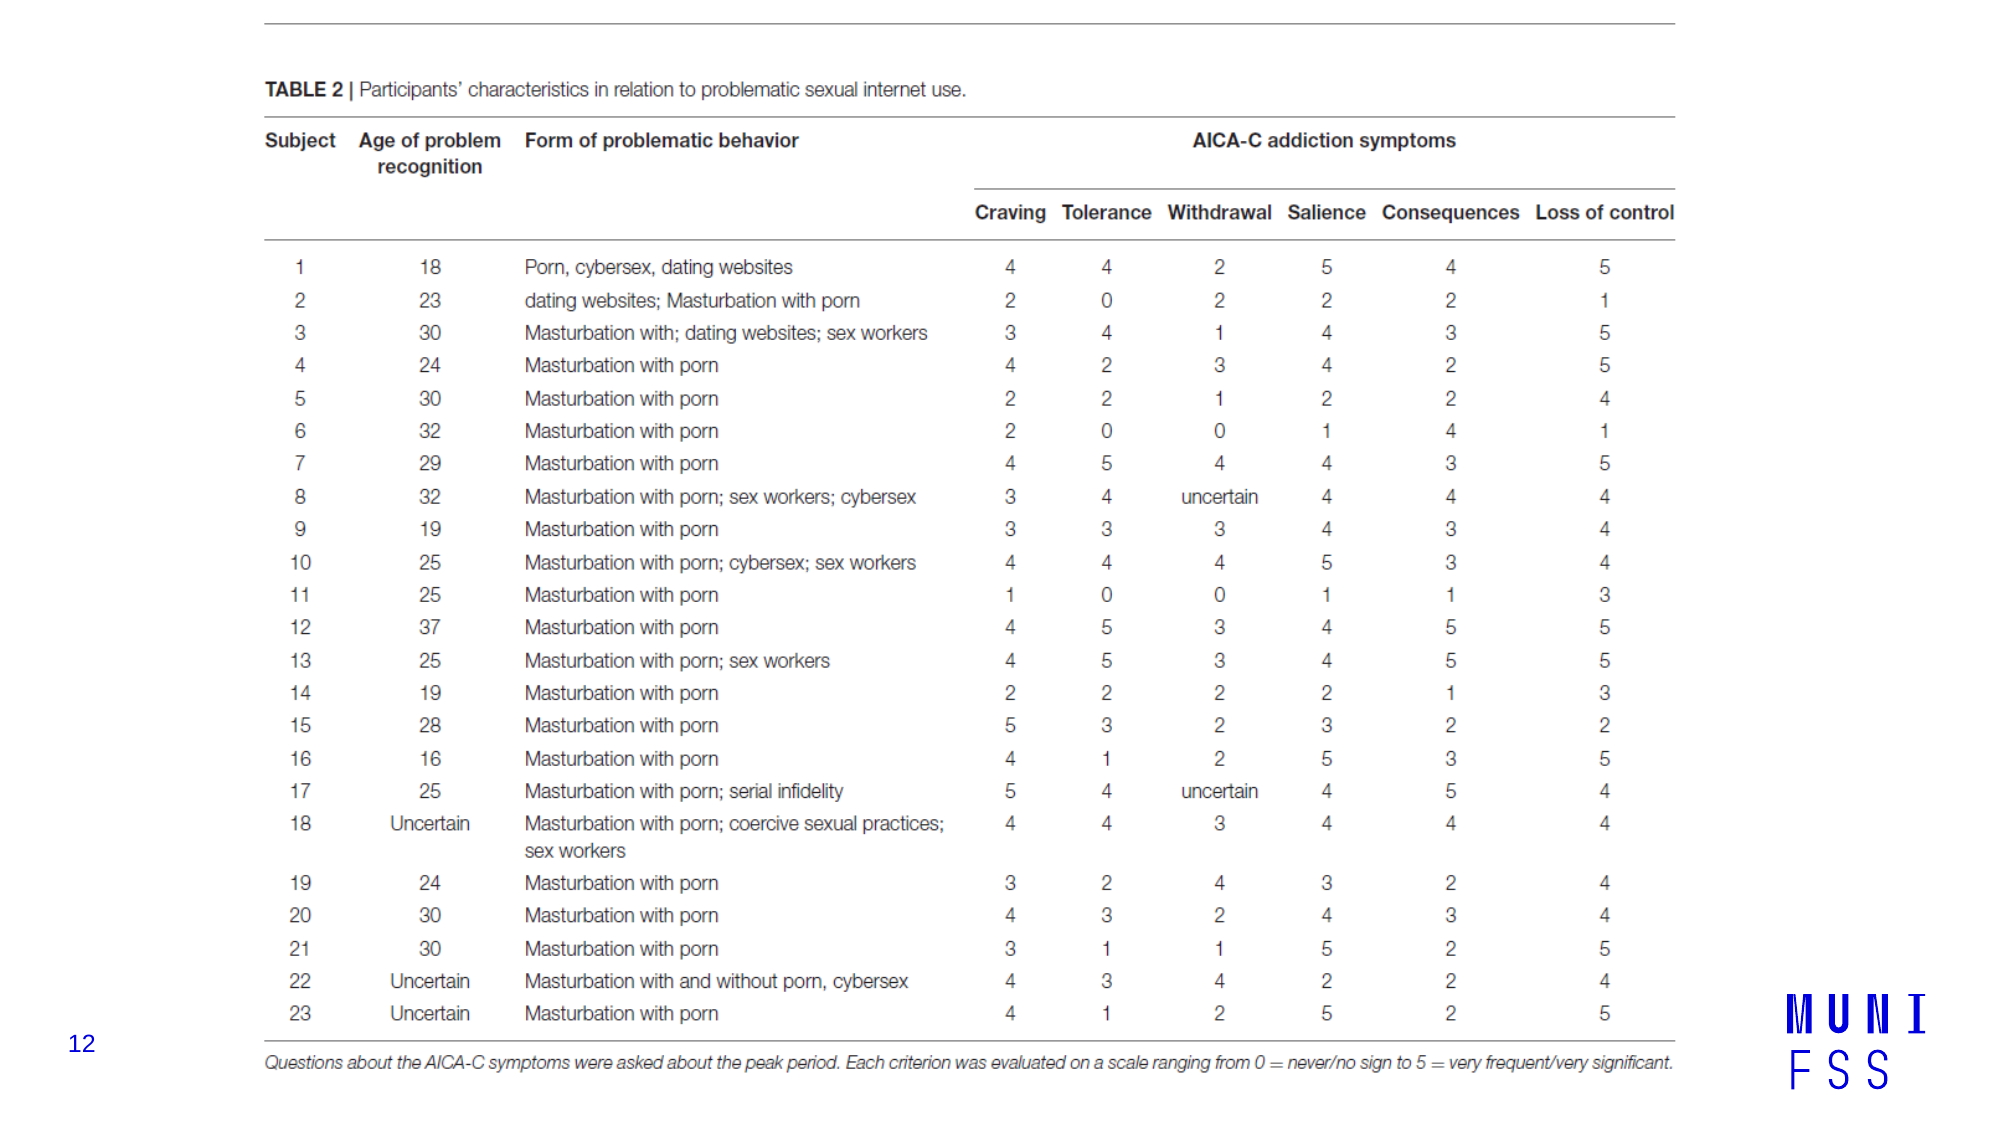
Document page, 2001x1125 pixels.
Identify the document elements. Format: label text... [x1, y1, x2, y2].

picture [236, 16, 1711, 1093]
slide_number 12 [67, 1021, 110, 1063]
